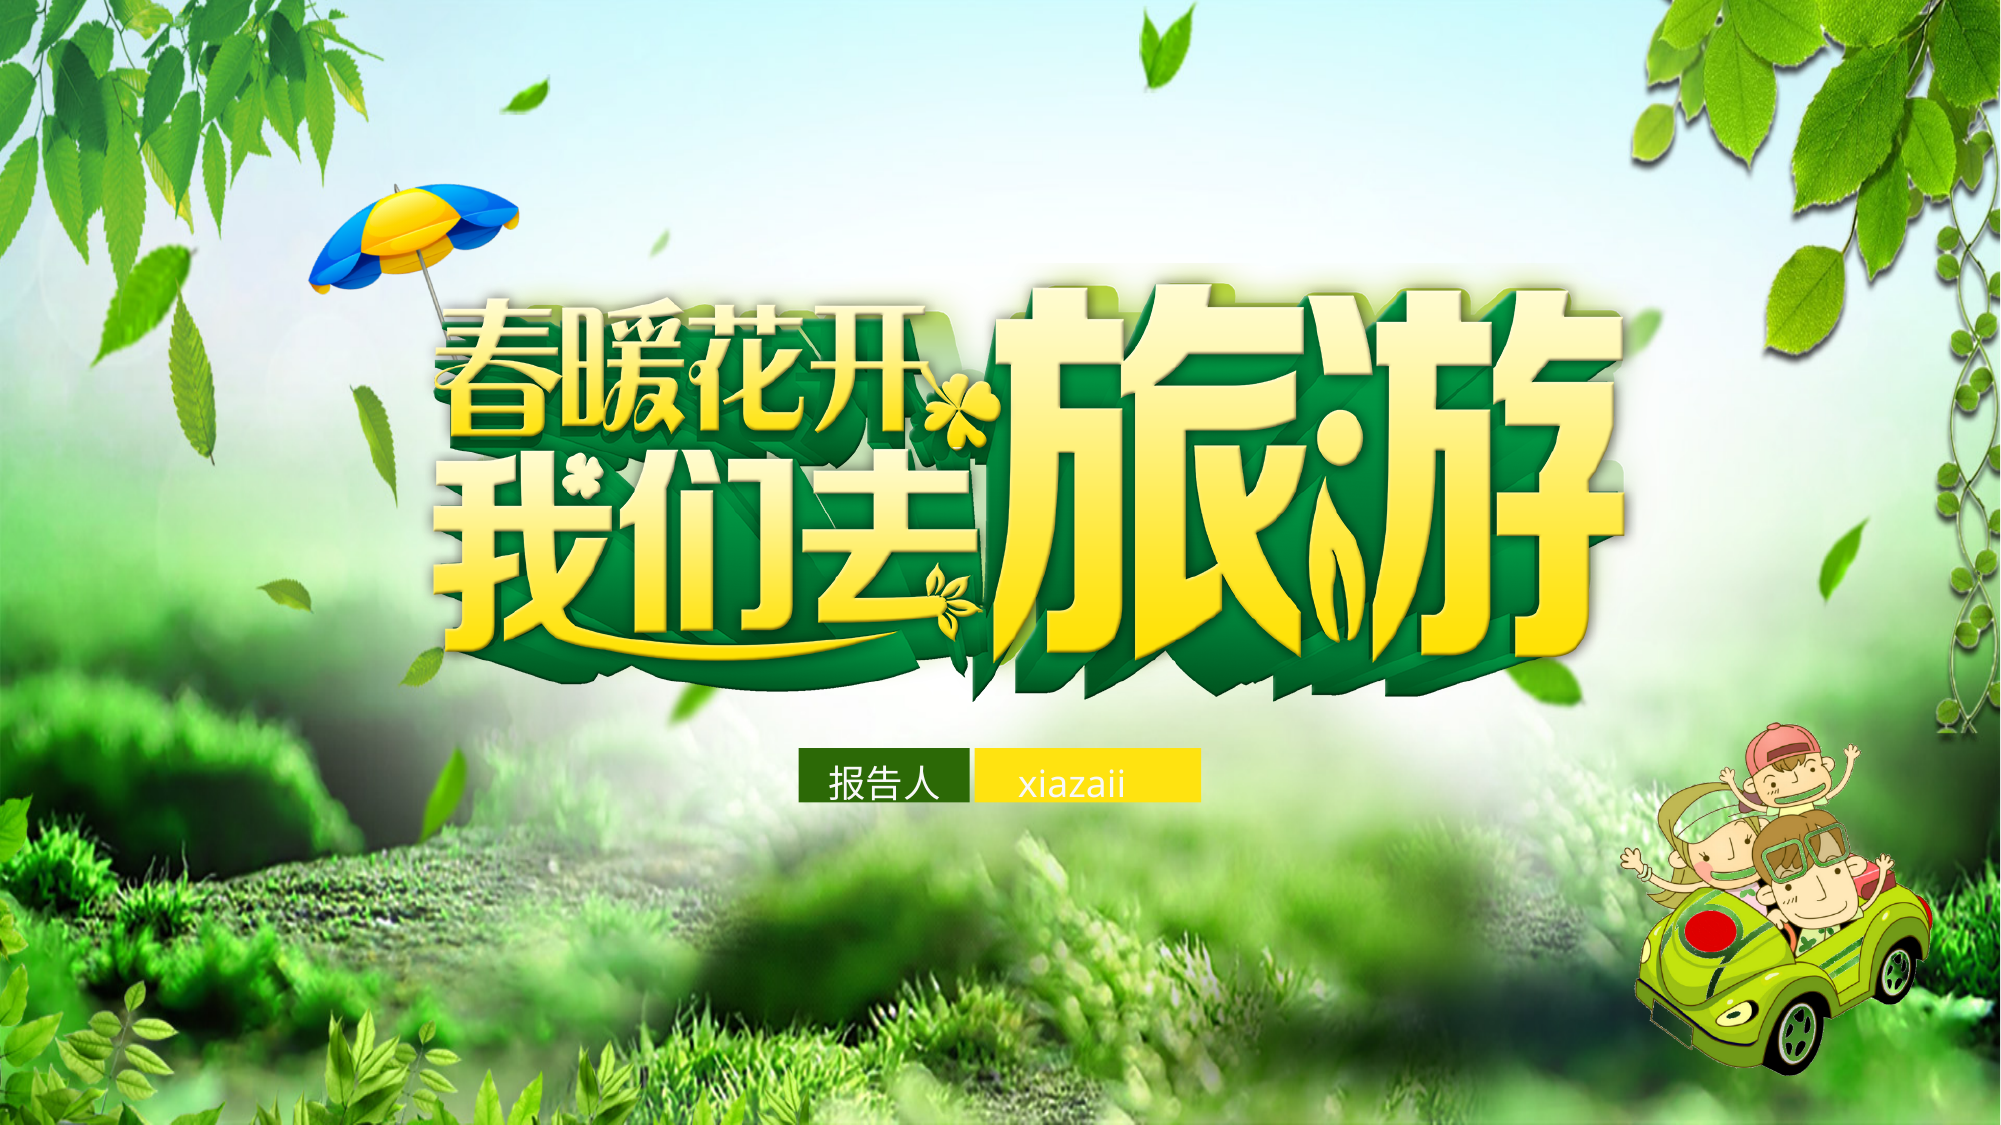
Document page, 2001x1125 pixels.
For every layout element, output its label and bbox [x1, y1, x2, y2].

text_box [798, 729, 1202, 806]
picture [0, 0, 2001, 1125]
